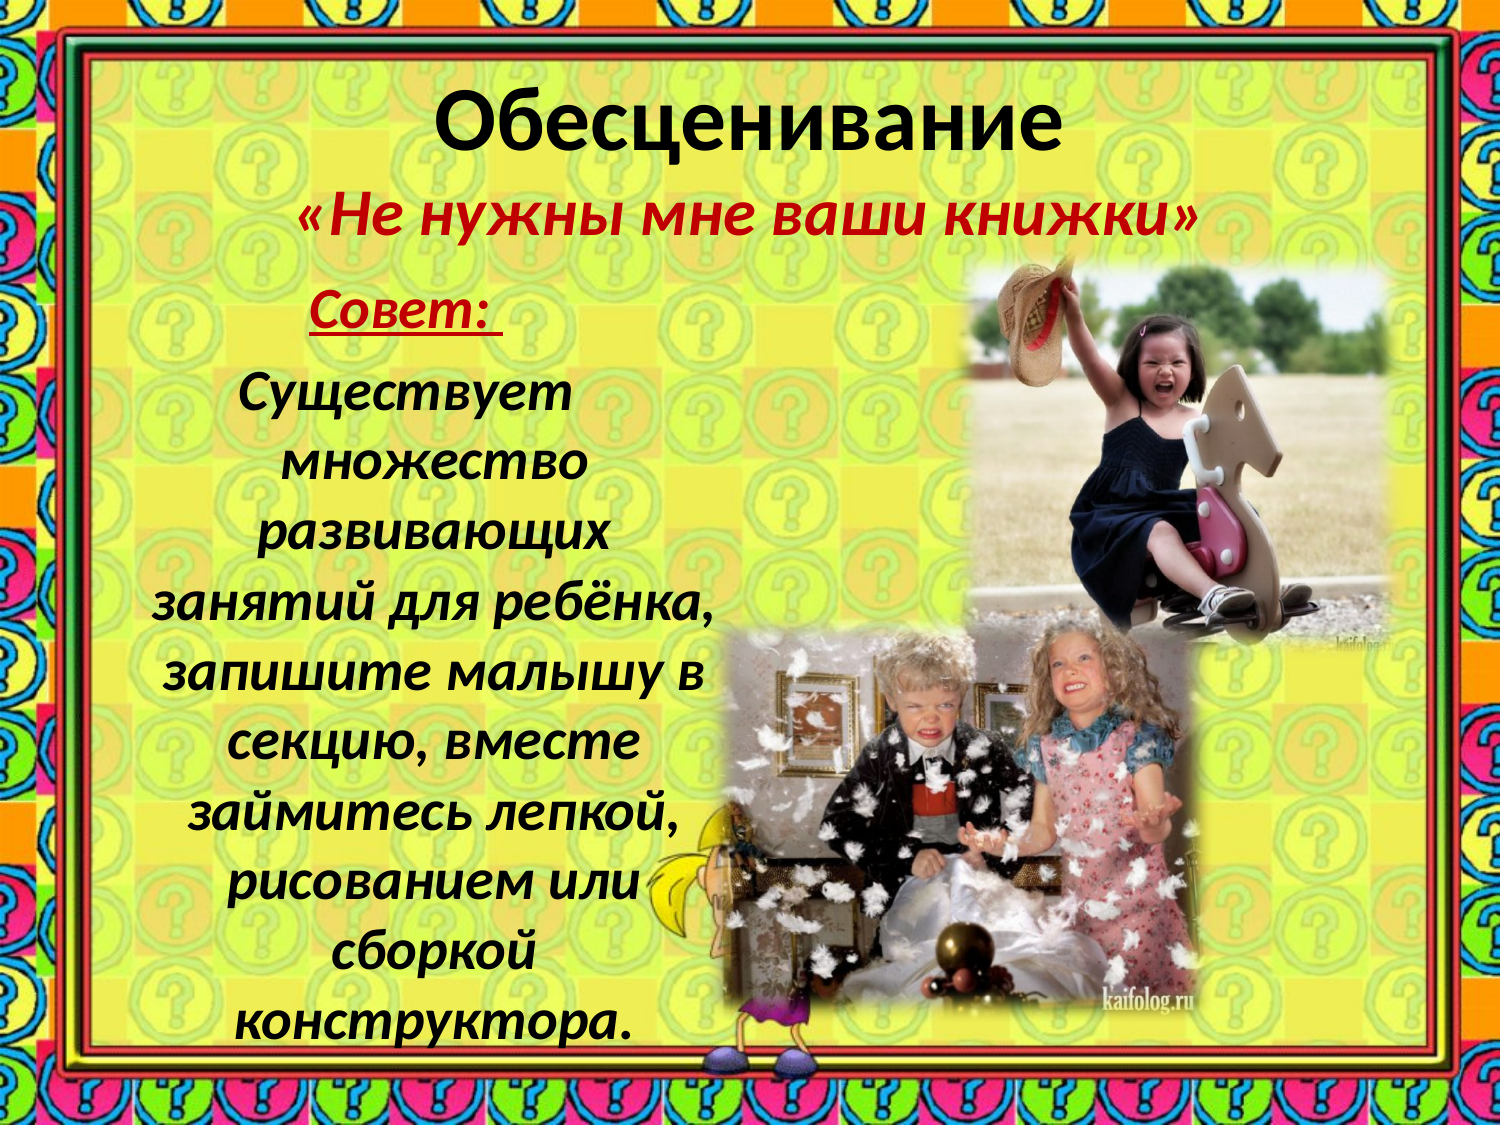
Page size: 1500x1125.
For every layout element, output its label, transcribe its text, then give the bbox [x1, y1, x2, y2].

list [948, 245, 1407, 660]
list Совет: Существует множество развивающих занятий для ребёнка, запишите малышу в секцию, вместе займитесь лепкой, рисованием или сборкой конструктора. [74, 262, 738, 1006]
picture [0, 648, 9, 665]
picture [0, 397, 10, 413]
title Обесценивание «Не нужны мне ваши книжки» [74, 44, 1426, 233]
picture [0, 217, 7, 236]
picture [0, 1072, 9, 1089]
picture [0, 0, 1500, 1125]
